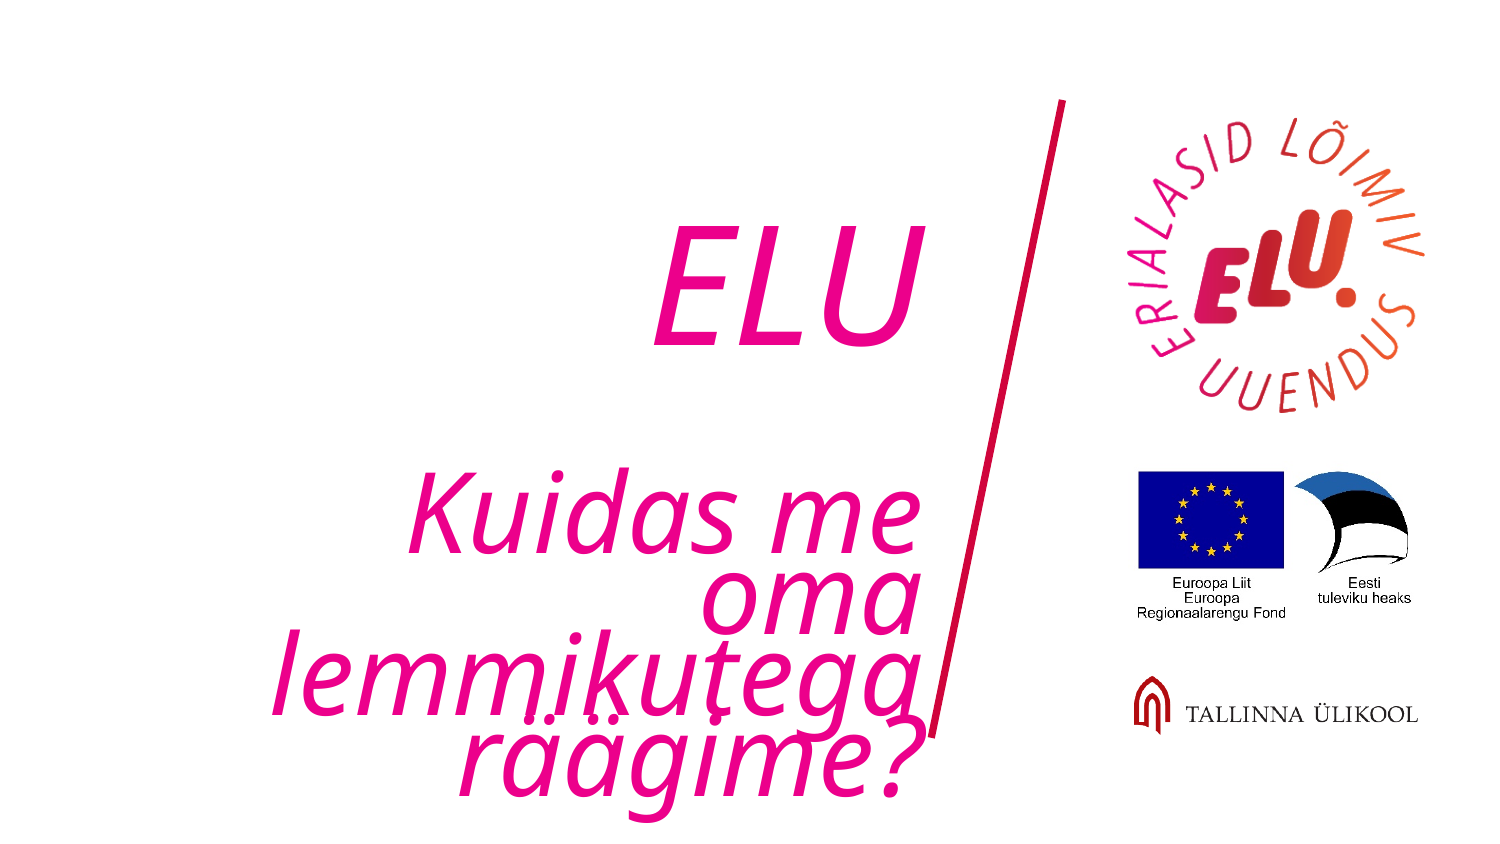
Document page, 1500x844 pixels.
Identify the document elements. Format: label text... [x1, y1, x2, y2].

picture [1128, 461, 1418, 628]
text_box ELU Kuidas me oma lemmikutega räägime? [222, 241, 940, 764]
picture [1134, 675, 1418, 735]
picture [1127, 117, 1425, 413]
